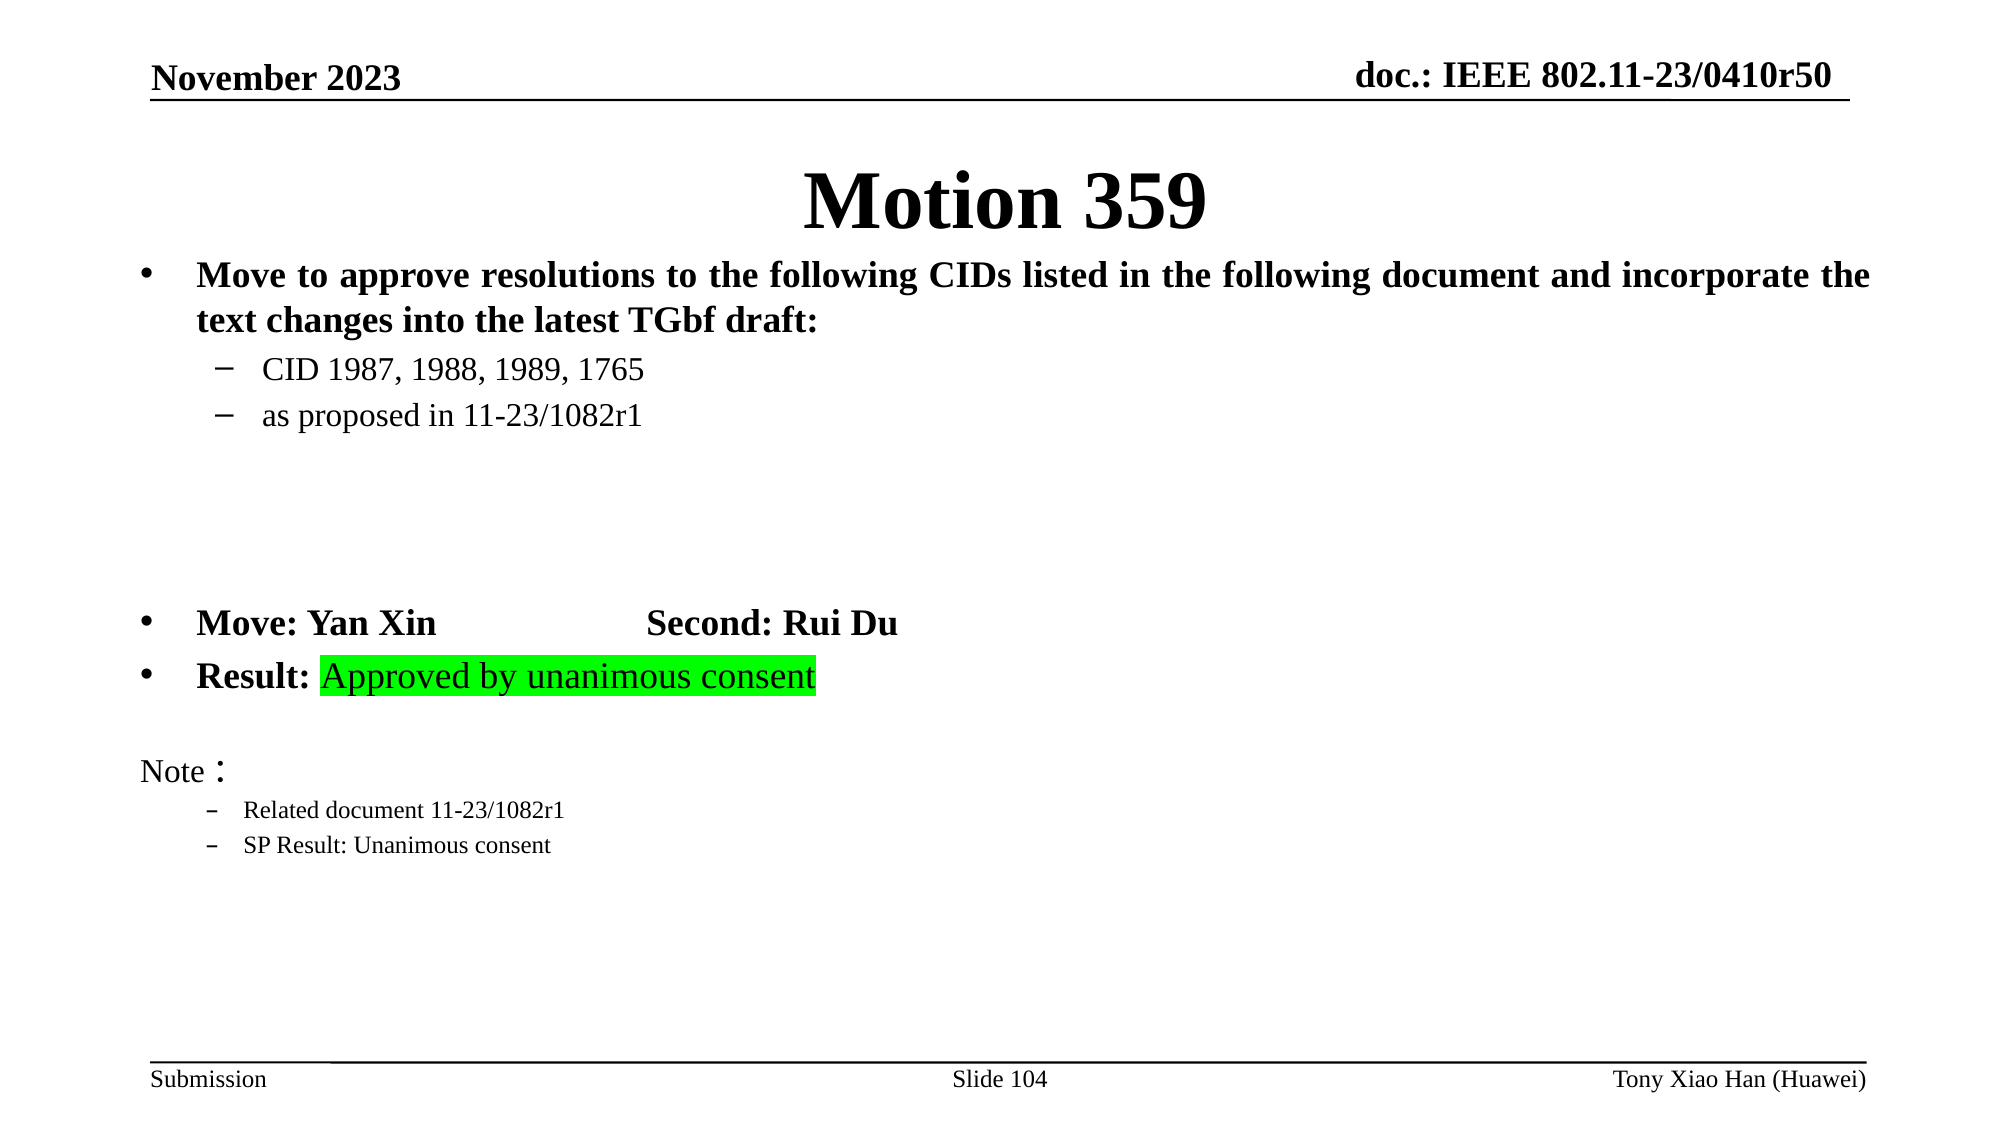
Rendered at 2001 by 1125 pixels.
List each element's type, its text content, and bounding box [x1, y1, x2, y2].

text_box Motion 359 [368, 137, 1644, 212]
text_box Move to approve resolutions to the following CIDs listed in the following document and incorporate the text changes into the latest TGbf draft: CID 1987, 1988, 1989, 1765 as proposed in 11-23/1082r1 Move: Yan Xin Second: Rui Du Result: Approved by unanimous consent Note： Related document 11-23/1082r1 SP Result: Unanimous consent [125, 212, 1888, 900]
